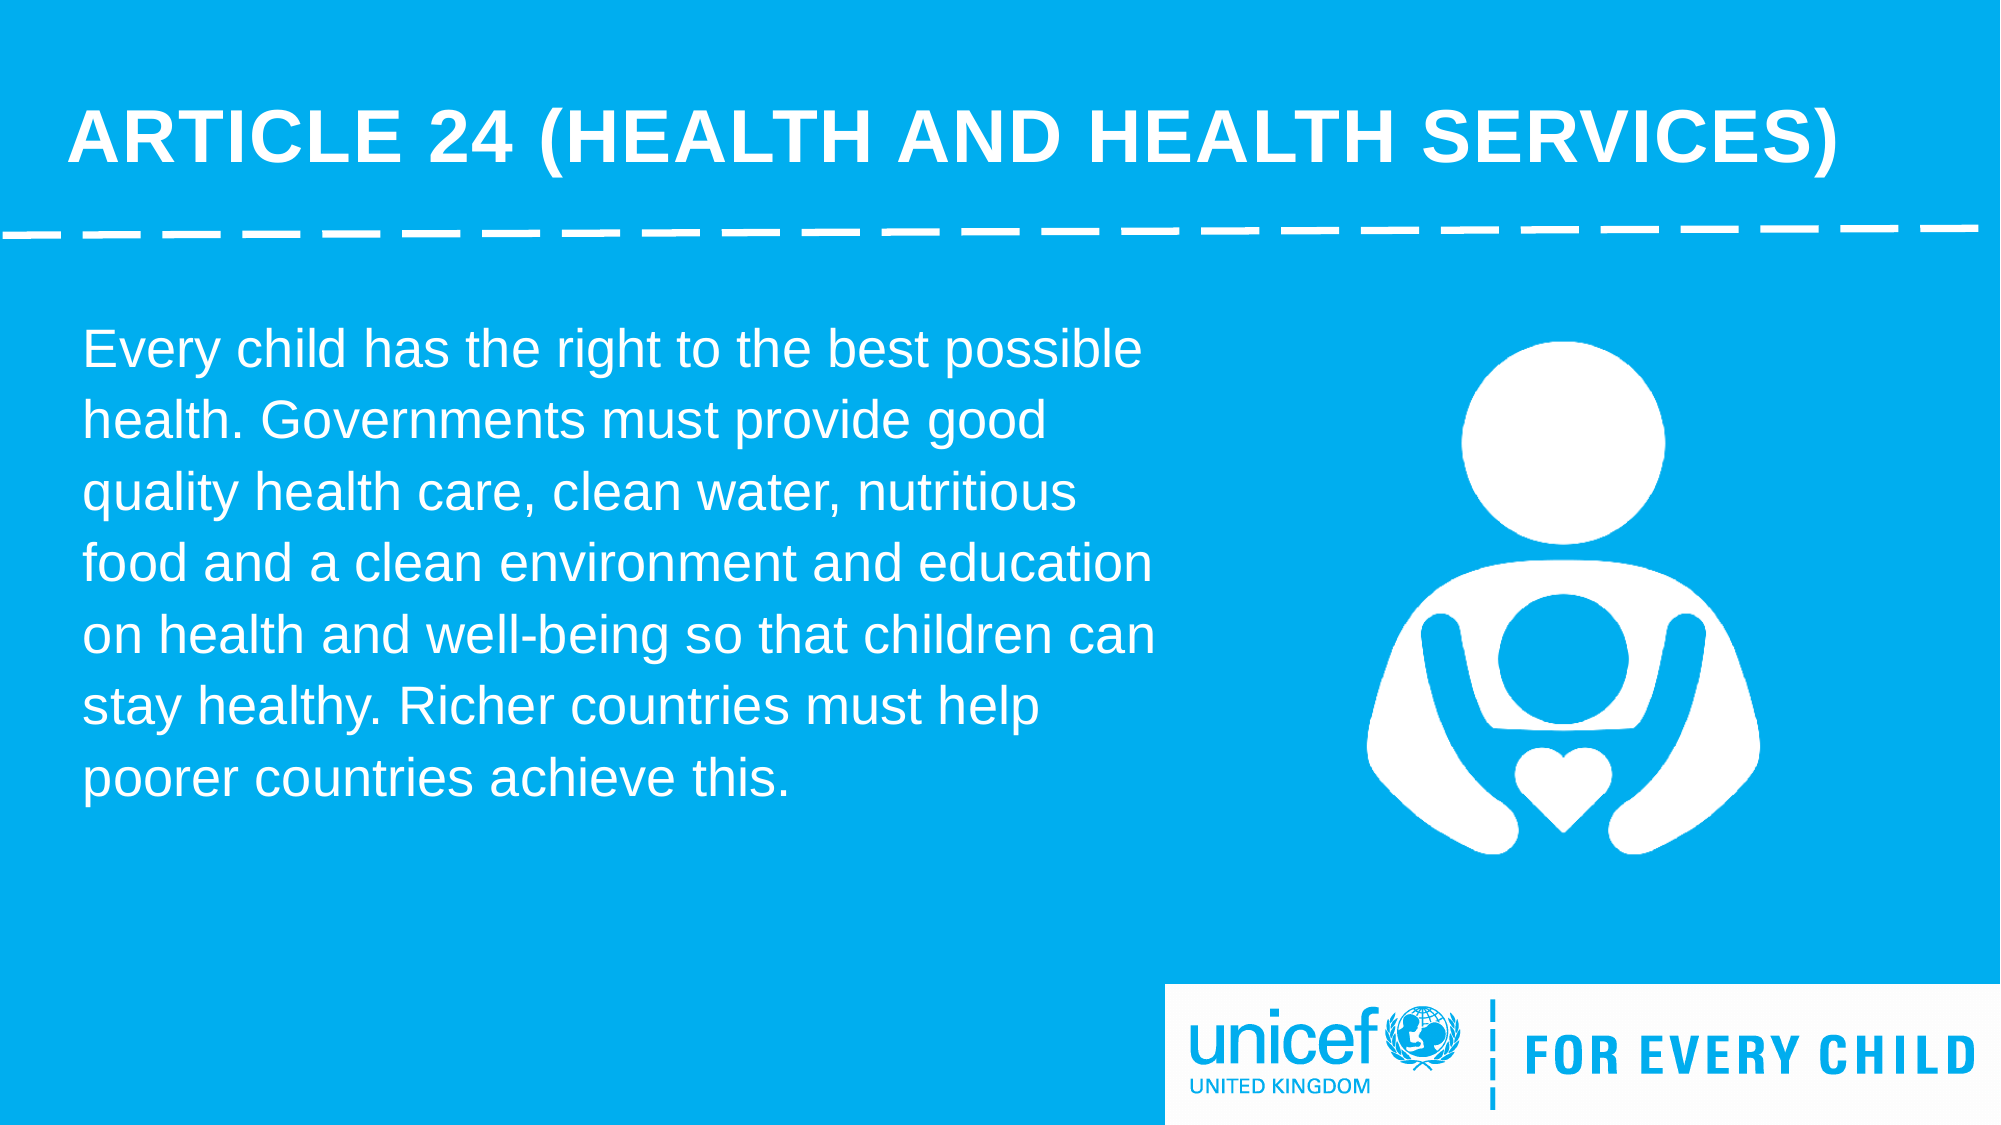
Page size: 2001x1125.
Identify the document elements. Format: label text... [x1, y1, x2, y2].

picture [1515, 748, 1612, 832]
title Article 24 (health and health services) [58, 42, 1905, 188]
picture [1462, 342, 1665, 544]
list Every child has the right to the best possible health. Governments must provide good quality health care, clean water, nutritious food and a clean environment and education on health and well-being so that children can stay healthy. Richer countries must help poorer countries achieve this. [70, 294, 1180, 907]
picture [1166, 985, 2000, 1125]
picture [1367, 560, 1760, 854]
